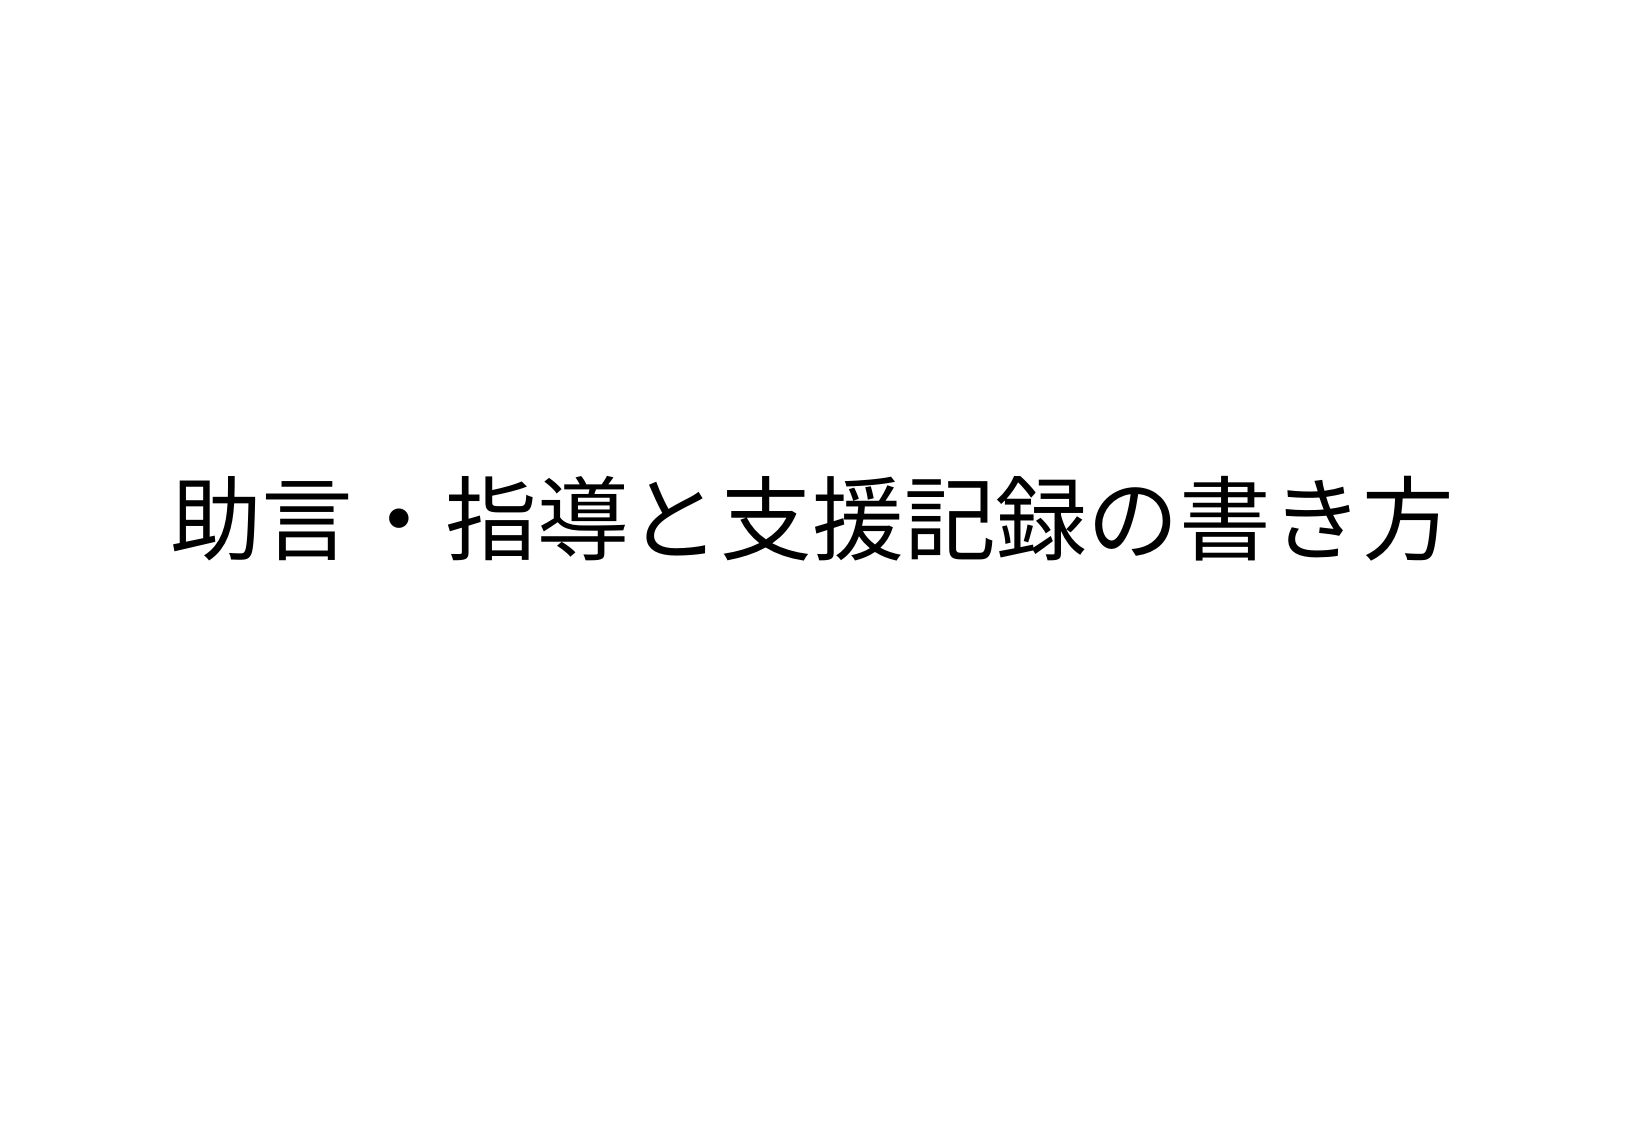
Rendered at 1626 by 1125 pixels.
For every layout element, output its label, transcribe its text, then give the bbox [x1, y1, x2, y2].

title 助言・指導と支援記録の書き方 [121, 396, 1504, 638]
